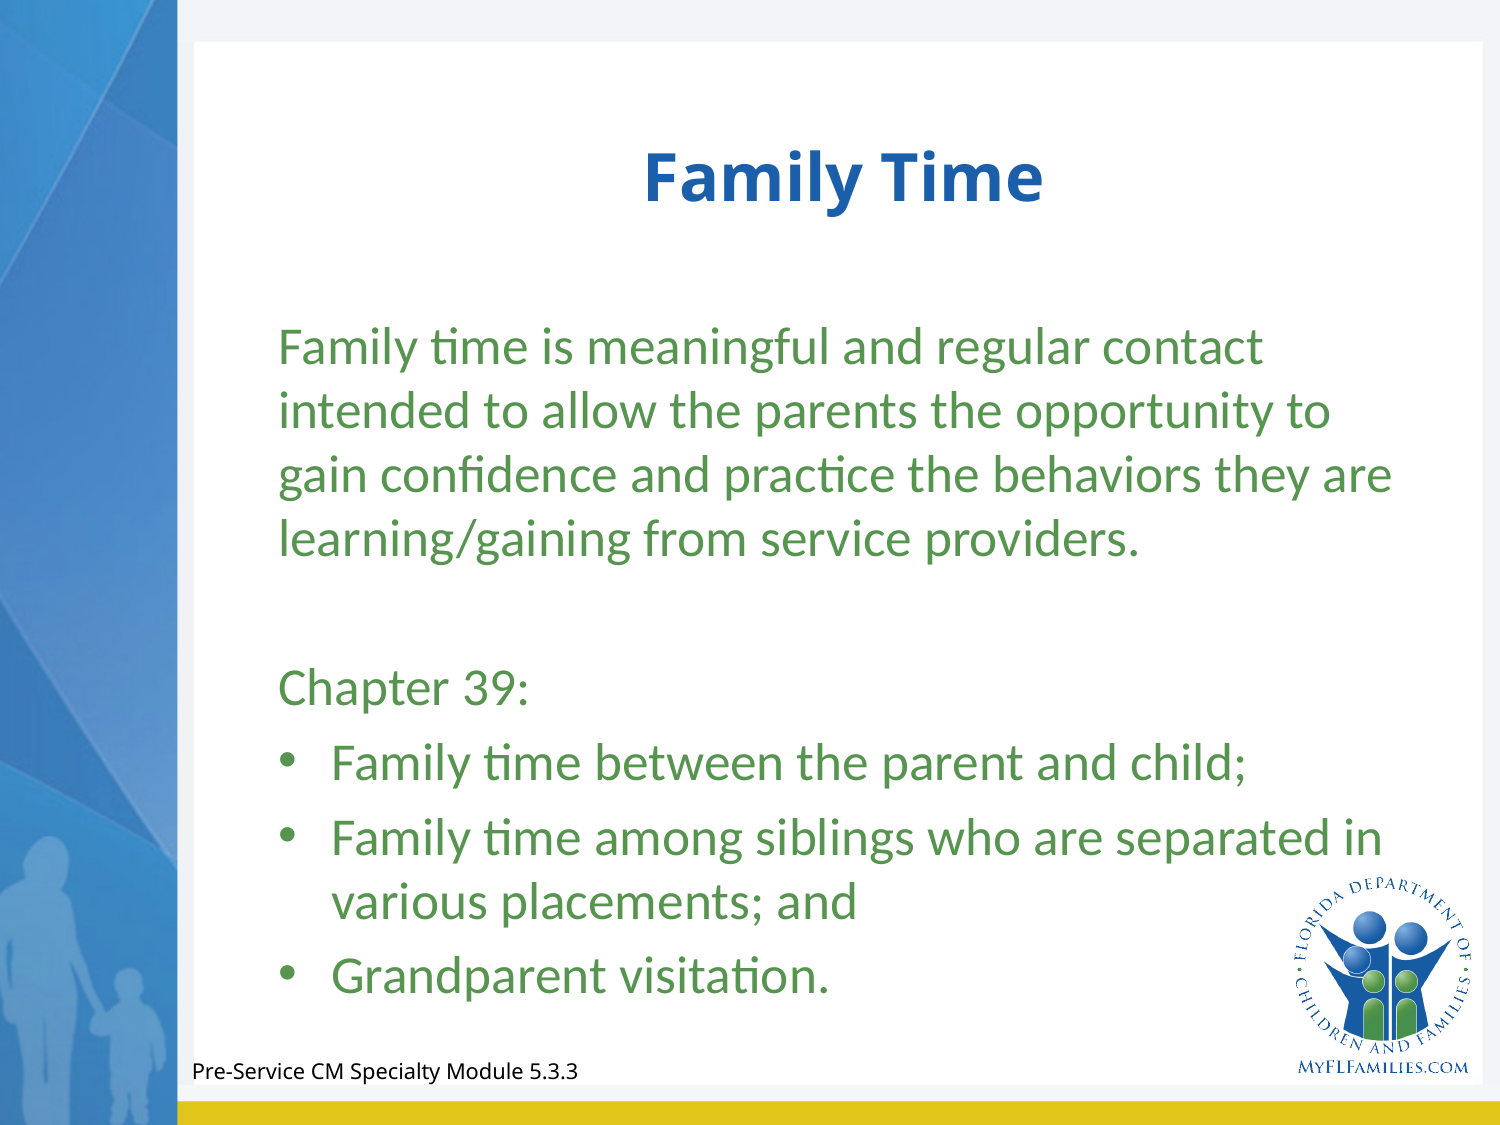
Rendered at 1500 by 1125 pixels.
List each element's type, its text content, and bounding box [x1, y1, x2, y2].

title Family Time [263, 80, 1425, 269]
list Family time is meaningful and regular contact intended to allow the parents the opportunity to gain confidence and practice the behaviors they are learning/gaining from service providers. Chapter 39: Family time between the parent and child; Family time among siblings who are separated in various placements; and Grandparent visitation. [263, 303, 1425, 1020]
picture [0, 0, 1500, 1125]
text_box Pre-Service CM Specialty Module 5.3.3 [177, 1050, 626, 1100]
